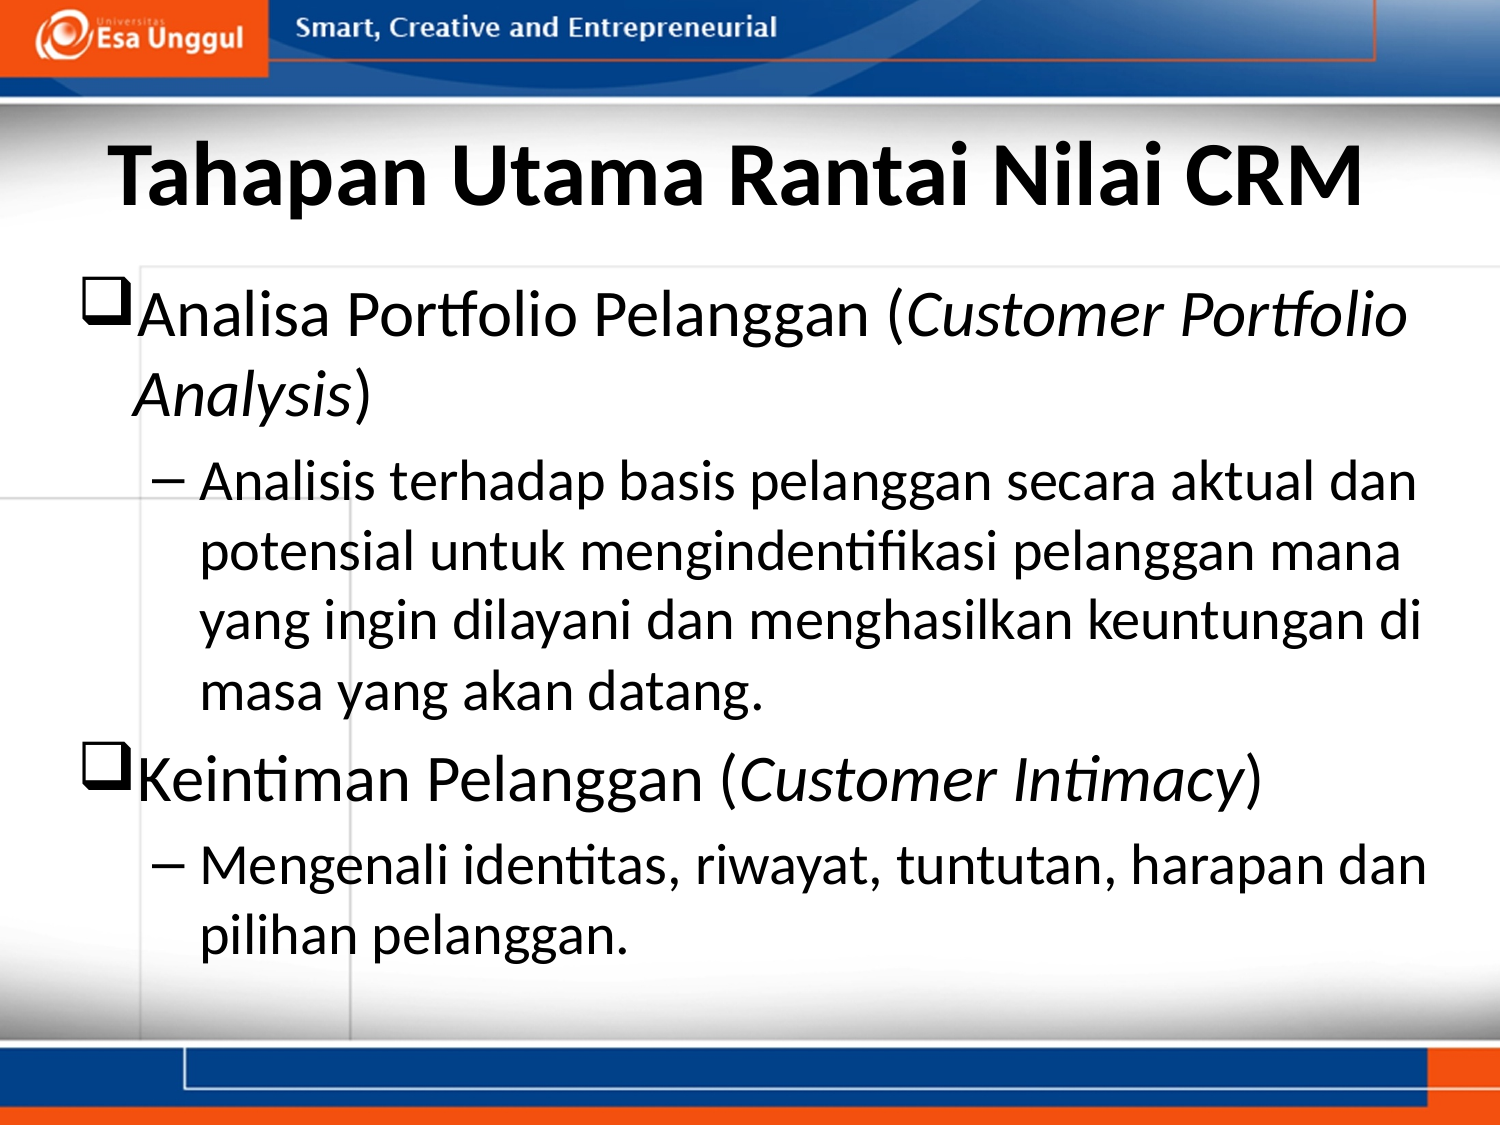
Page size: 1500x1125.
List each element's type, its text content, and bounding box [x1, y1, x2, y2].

title Tahapan Utama Rantai Nilai CRM [62, 75, 1413, 263]
list Analisa Portfolio Pelanggan (Customer Portfolio Analysis) Analisis terhadap basis pelanggan secara aktual dan potensial untuk mengindentifikasi pelanggan mana yang ingin dilayani dan menghasilkan keuntungan di masa yang akan datang. Keintiman Pelanggan (Customer Intimacy) Mengenali identitas, riwayat, tuntutan, harapan dan pilihan pelanggan. [62, 262, 1450, 1013]
picture [0, 0, 1500, 1125]
